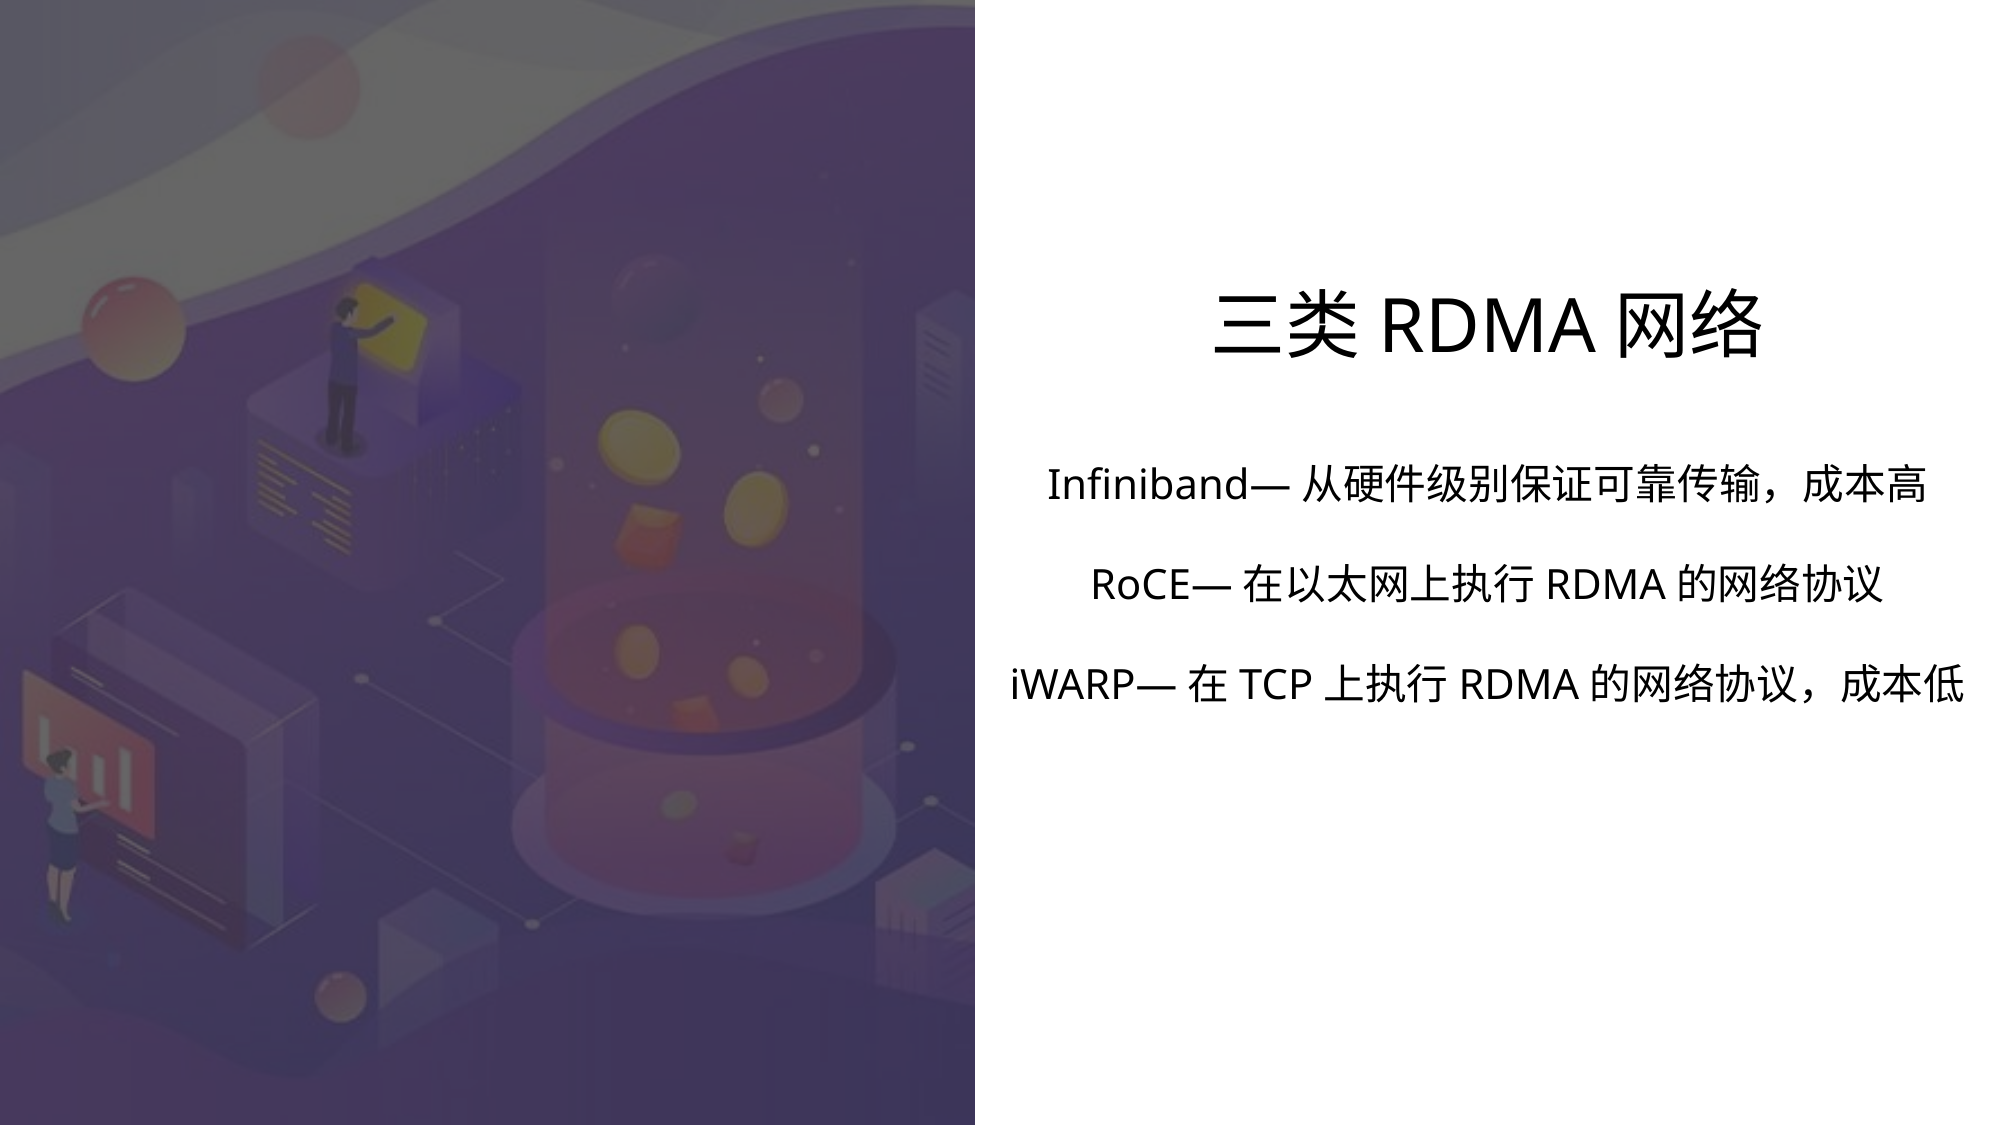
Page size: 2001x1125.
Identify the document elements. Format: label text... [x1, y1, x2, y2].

picture [0, 0, 975, 1125]
text_box 三类RDMA网络 Infiniband—从硬件级别保证可靠传输，成本高 RoCE—在以太网上执行RDMA的网络协议 iWARP—在TCP上执行RDMA的网络协议，成本低 [975, 270, 2000, 716]
